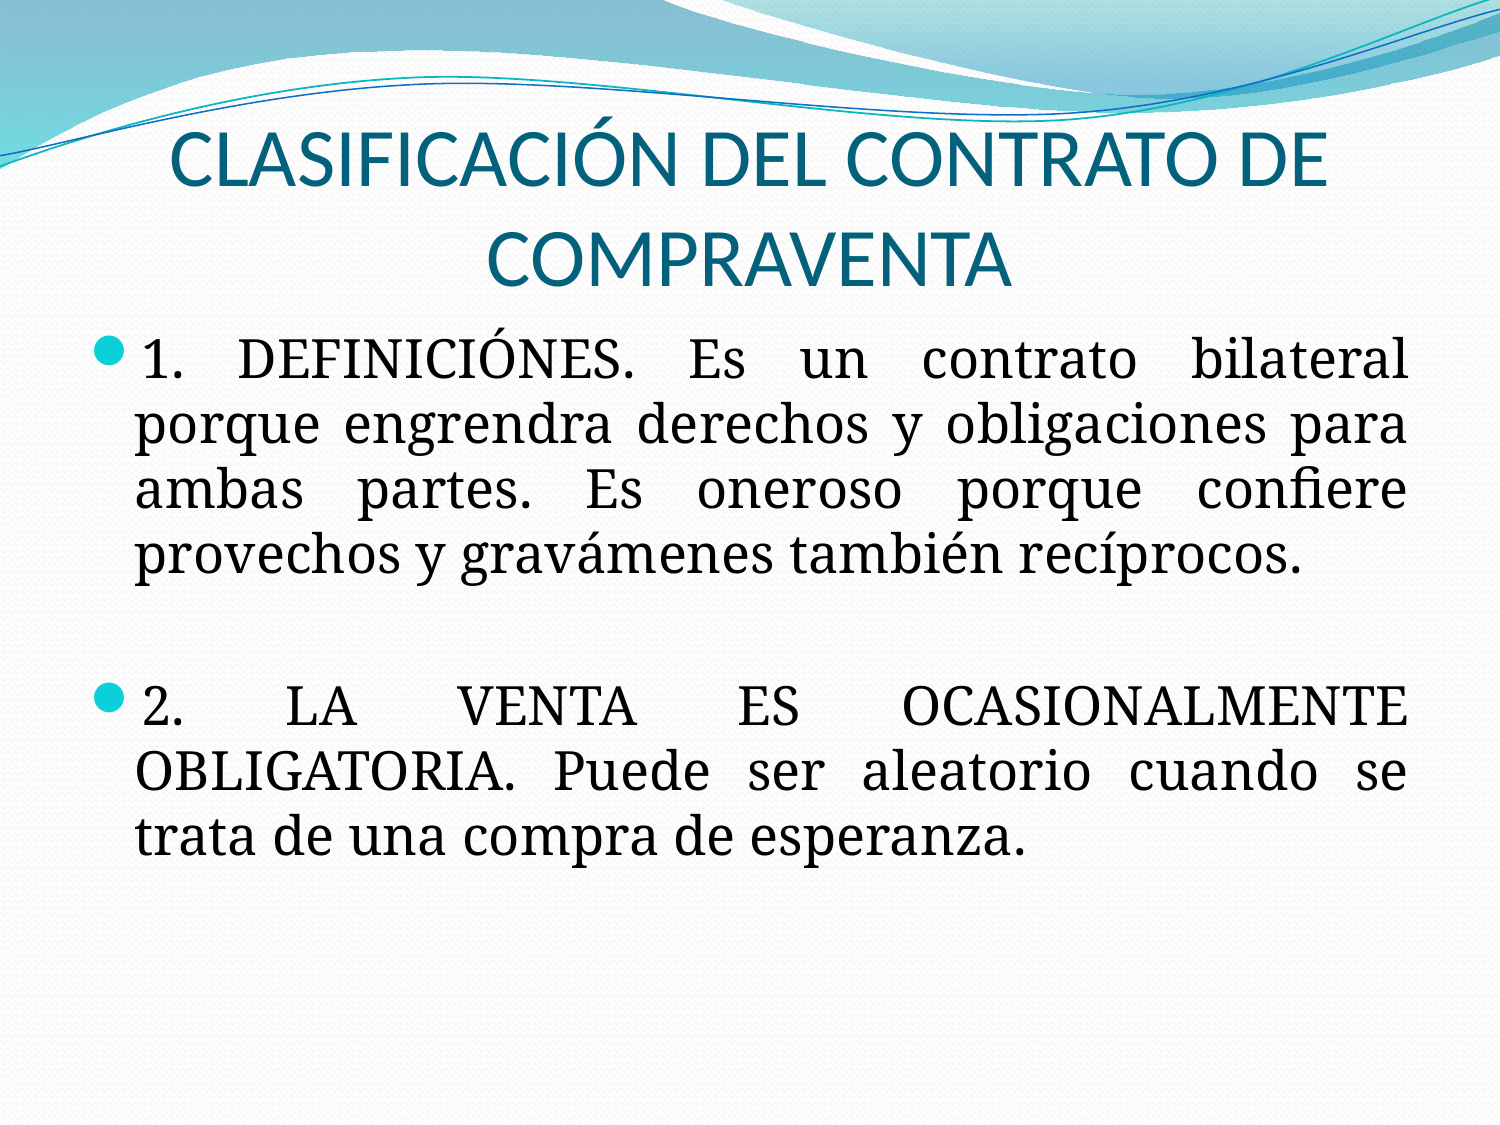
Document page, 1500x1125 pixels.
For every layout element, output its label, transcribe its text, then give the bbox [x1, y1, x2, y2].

list 1. DEFINICIÓNES. Es un contrato bilateral porque engrendra derechos y obligaciones para ambas partes. Es oneroso porque confiere provechos y gravámenes también recíprocos. 2. LA VENTA ES OCASIONALMENTE OBLIGATORIA. Puede ser aleatorio cuando se trata de una compra de esperanza. [75, 317, 1425, 1038]
title CLASIFICACIÓN DEL CONTRATO DE COMPRAVENTA [75, 115, 1425, 303]
